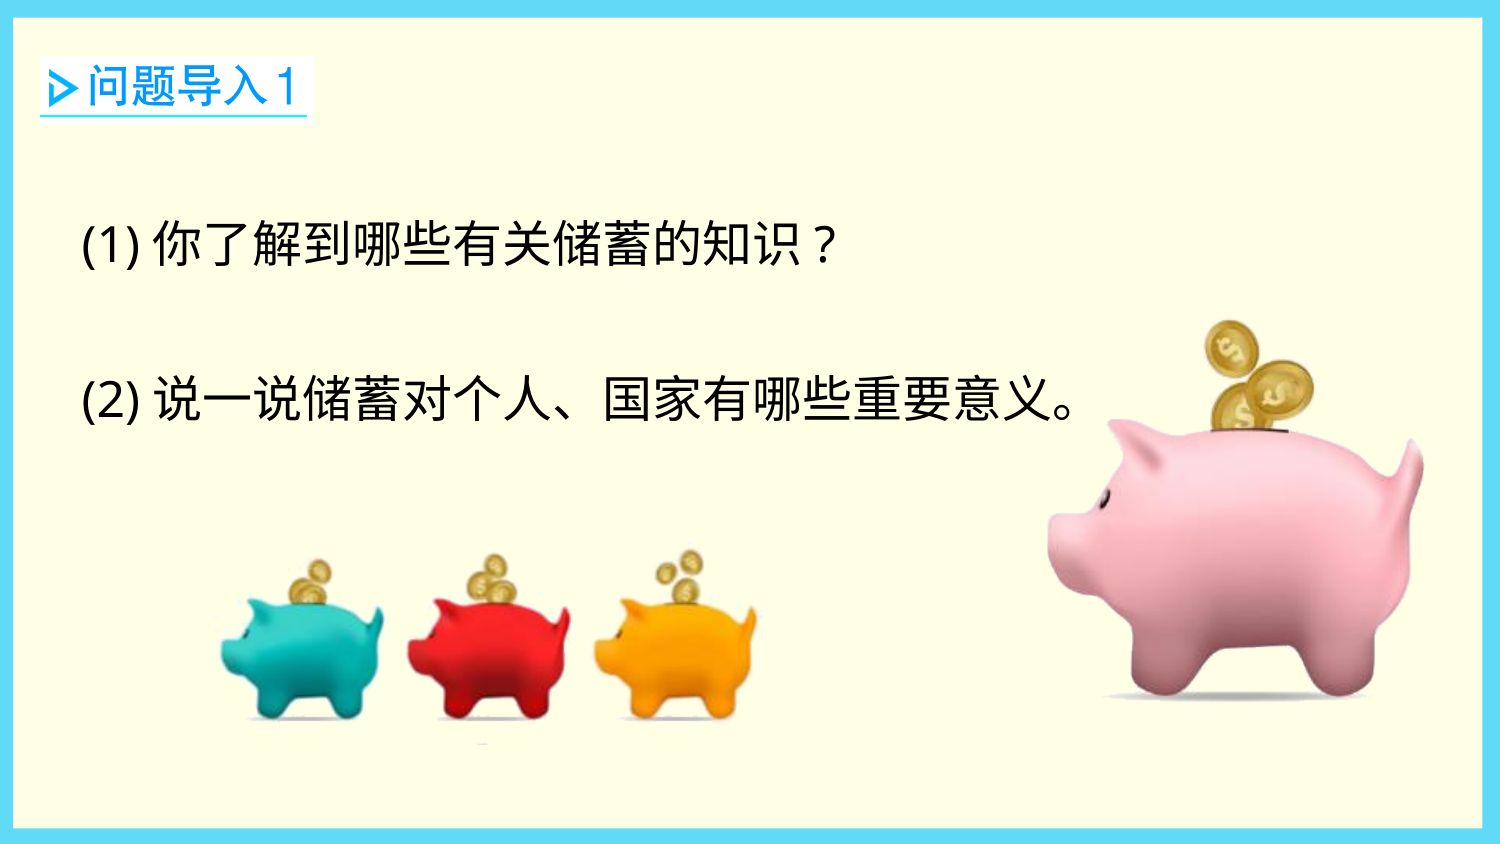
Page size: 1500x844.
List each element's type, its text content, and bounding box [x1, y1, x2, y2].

picture [40, 56, 314, 125]
text_box [0, 0, 14, 827]
text_box (2)说一说储蓄对个人、国家有哪些重要意义。 [70, 332, 1035, 434]
text_box [14, 0, 1481, 19]
text_box [1481, 0, 1500, 827]
text_box [0, 827, 1500, 844]
picture [213, 542, 779, 746]
picture [1035, 308, 1452, 704]
text_box (1)你了解到哪些有关储蓄的知识? [70, 177, 1182, 279]
